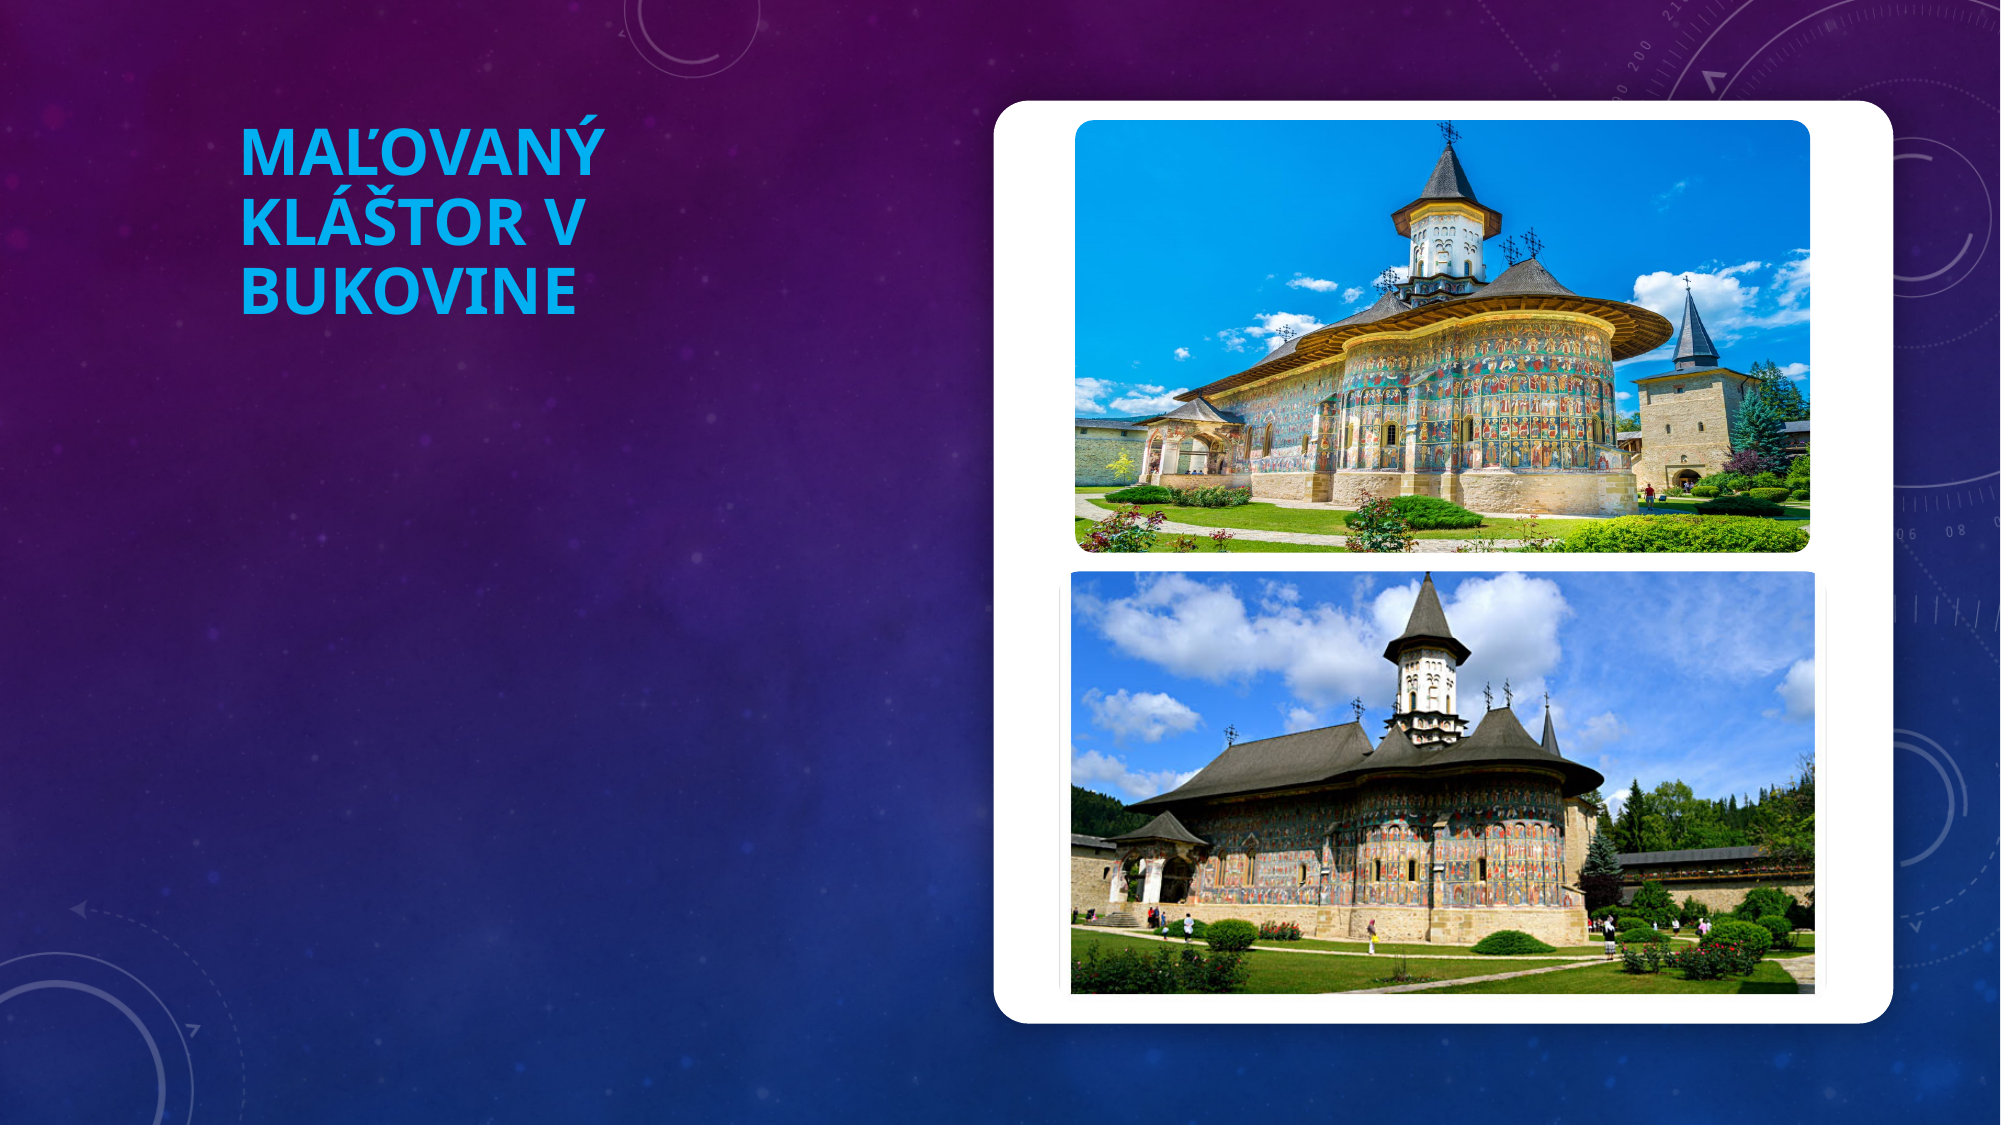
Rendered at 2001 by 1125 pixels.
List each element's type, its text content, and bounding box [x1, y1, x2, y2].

text_box [996, 103, 1891, 1021]
title Maľovaný kláštor v Bukovine [223, 112, 896, 337]
picture [0, 0, 2001, 1125]
